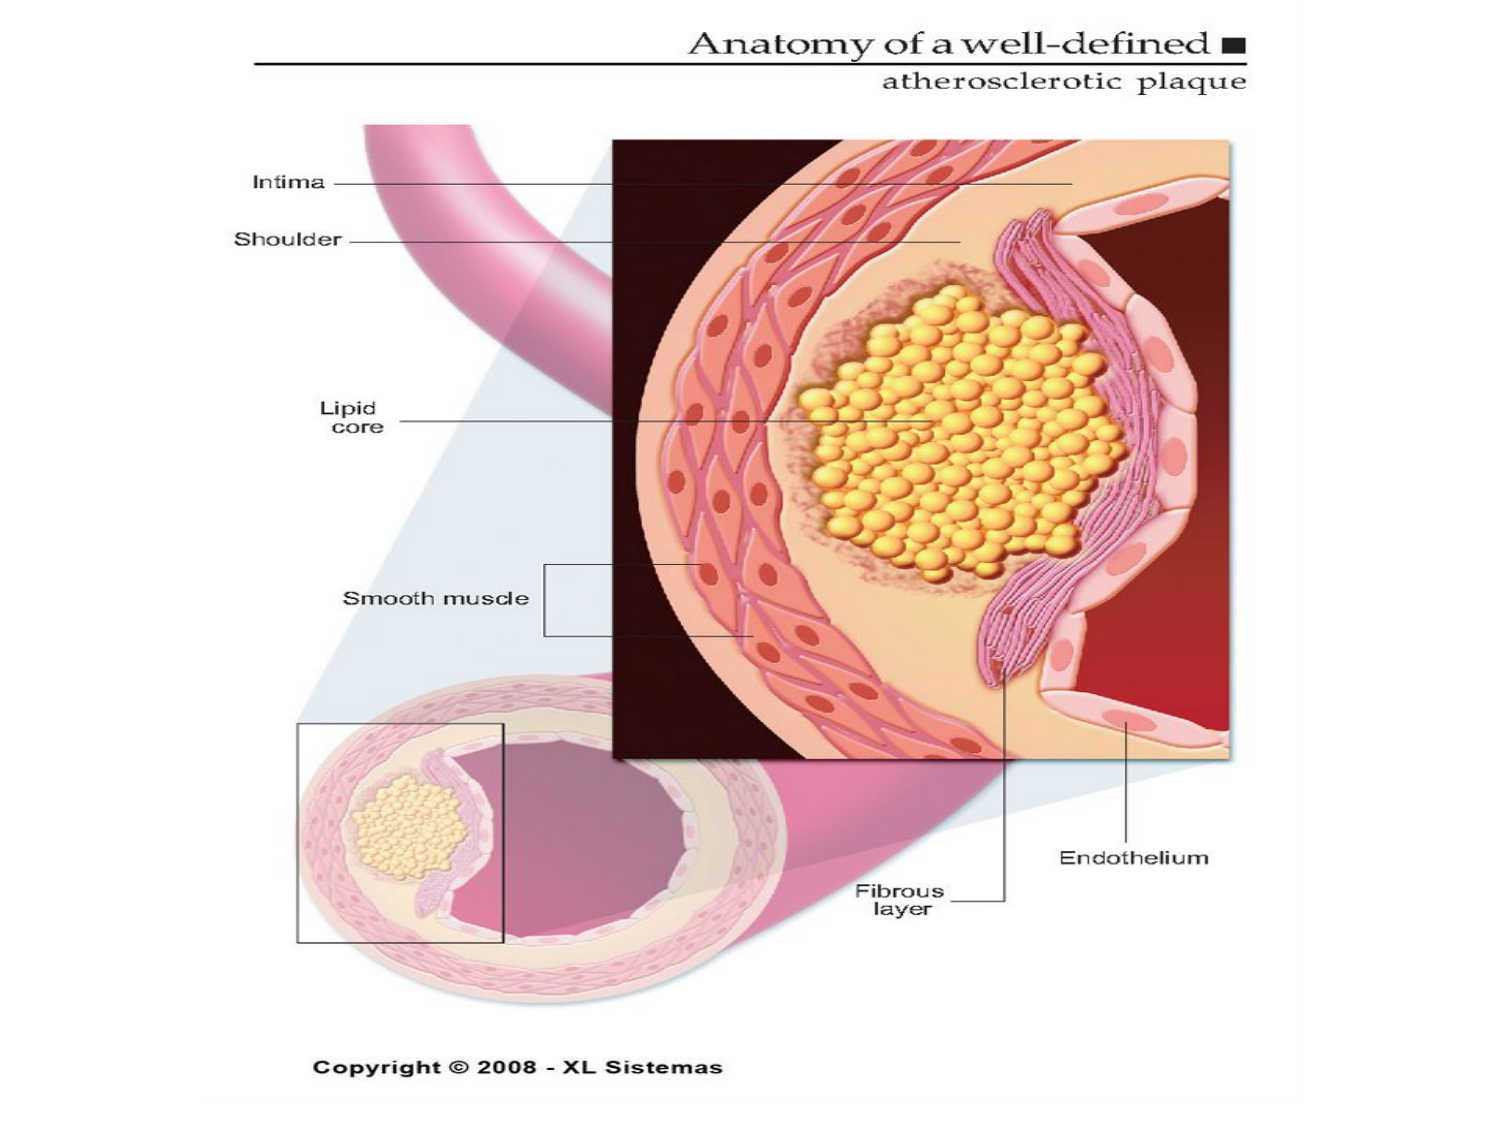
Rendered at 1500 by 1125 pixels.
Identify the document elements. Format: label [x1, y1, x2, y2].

picture [201, 0, 1299, 1101]
